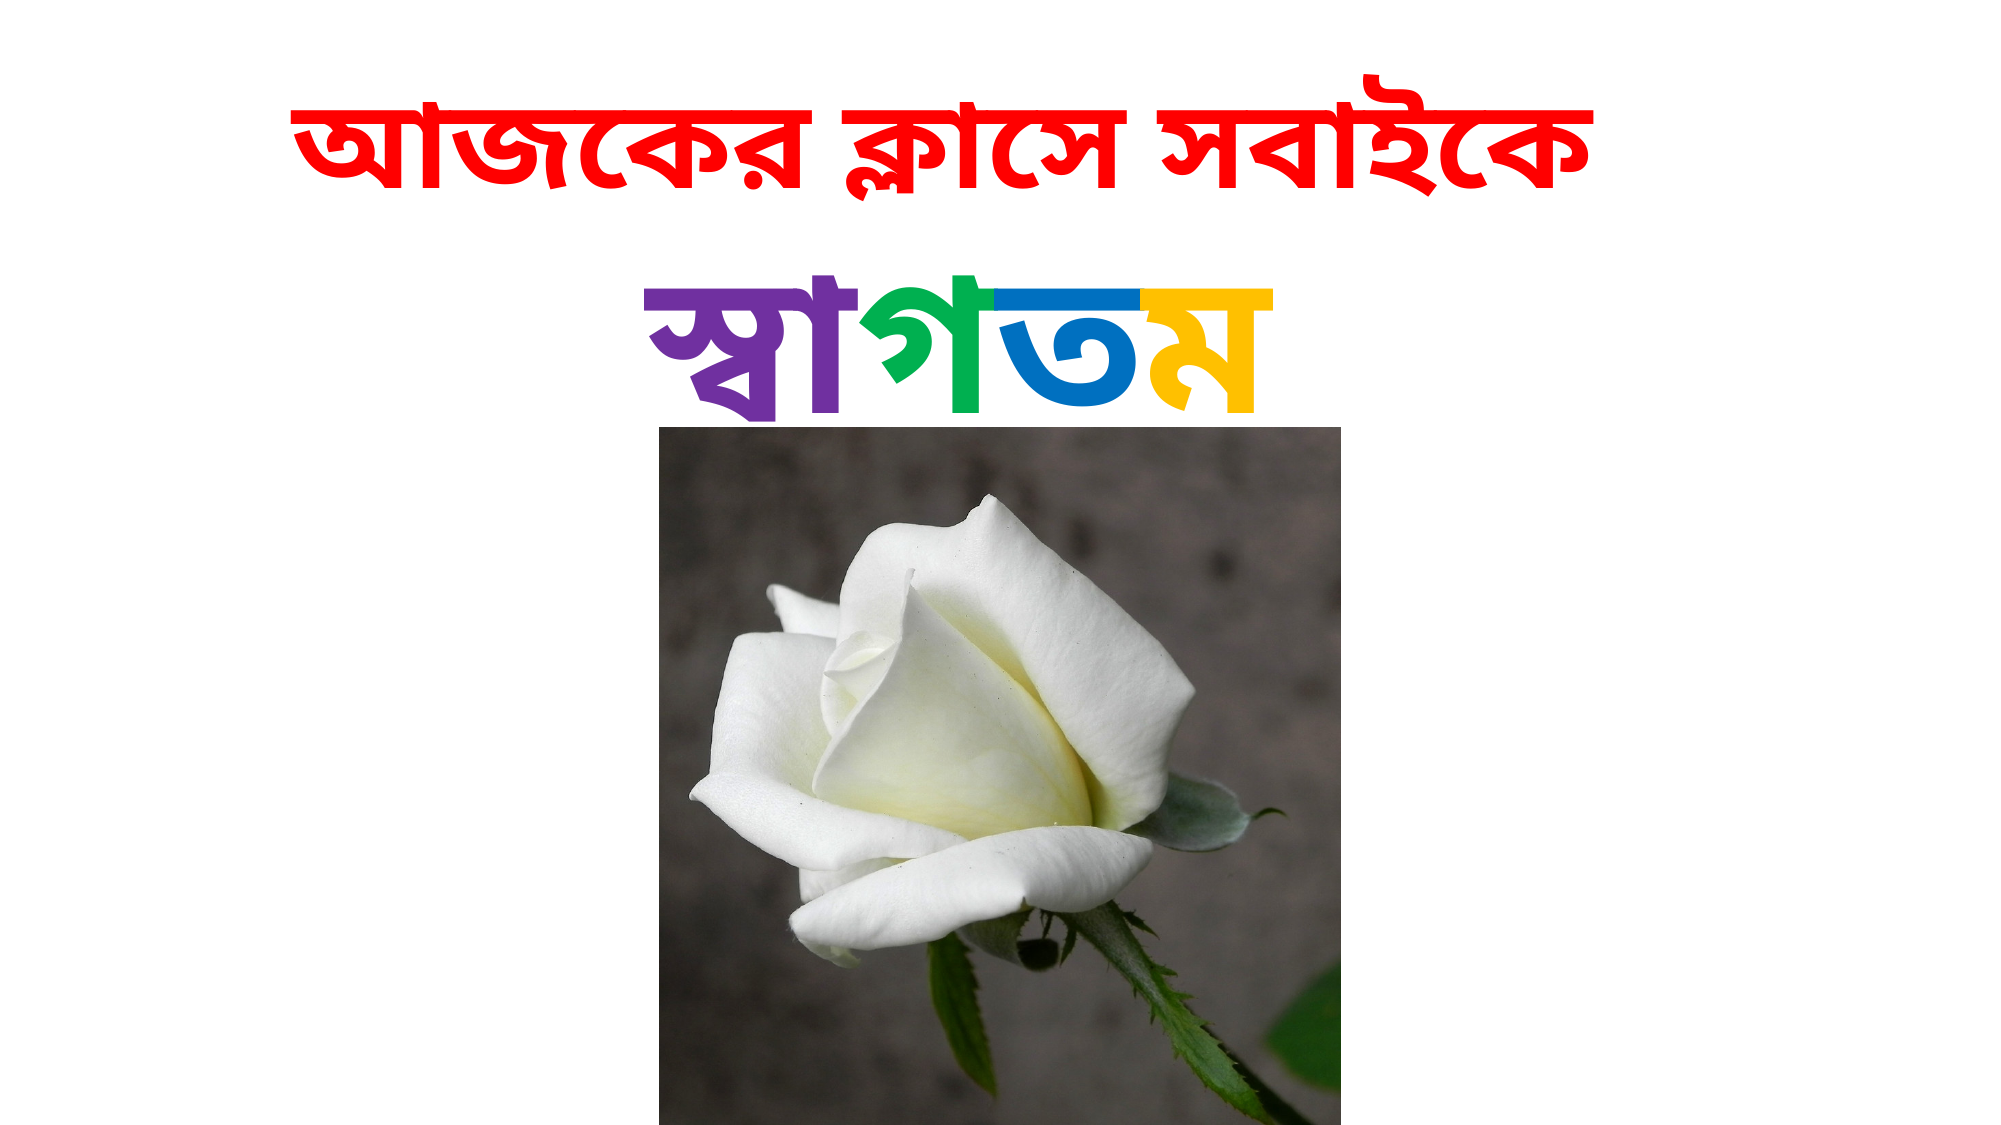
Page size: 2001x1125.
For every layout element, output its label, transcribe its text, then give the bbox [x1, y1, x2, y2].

text_box আজকের ক্লাসে সবাইকে স্বাগতম [219, 56, 1699, 462]
picture [659, 427, 1341, 1125]
